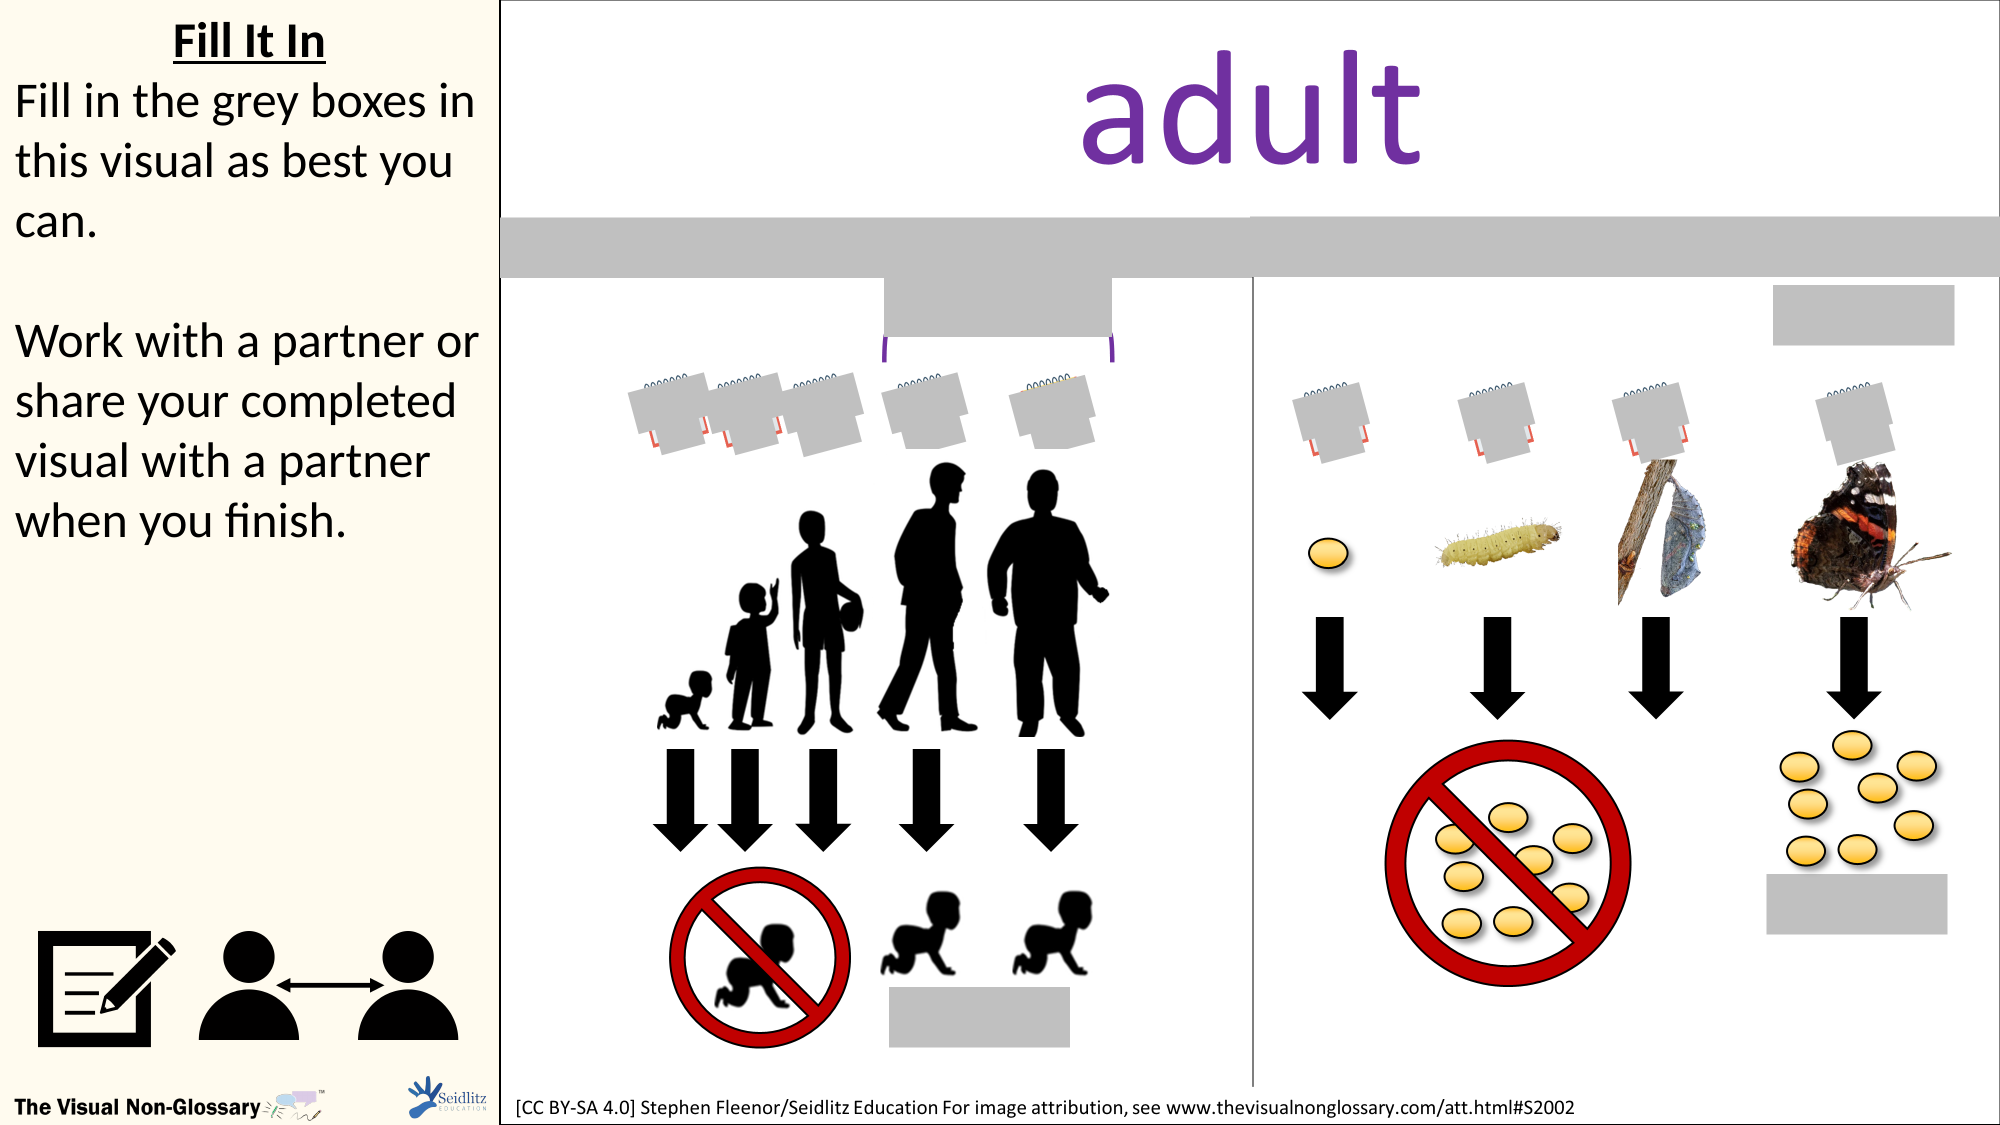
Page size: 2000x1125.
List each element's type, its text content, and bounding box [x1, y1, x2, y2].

picture [194, 931, 463, 1040]
picture [499, 0, 2000, 1125]
picture [403, 1073, 495, 1125]
picture [38, 920, 176, 1058]
text_box Fill It In [158, 0, 341, 59]
picture [0, 1084, 328, 1125]
text_box Fill in the grey boxes in this visual as best you can. Work with a partner or share your completed visual with a partner when you finish. [0, 59, 494, 555]
